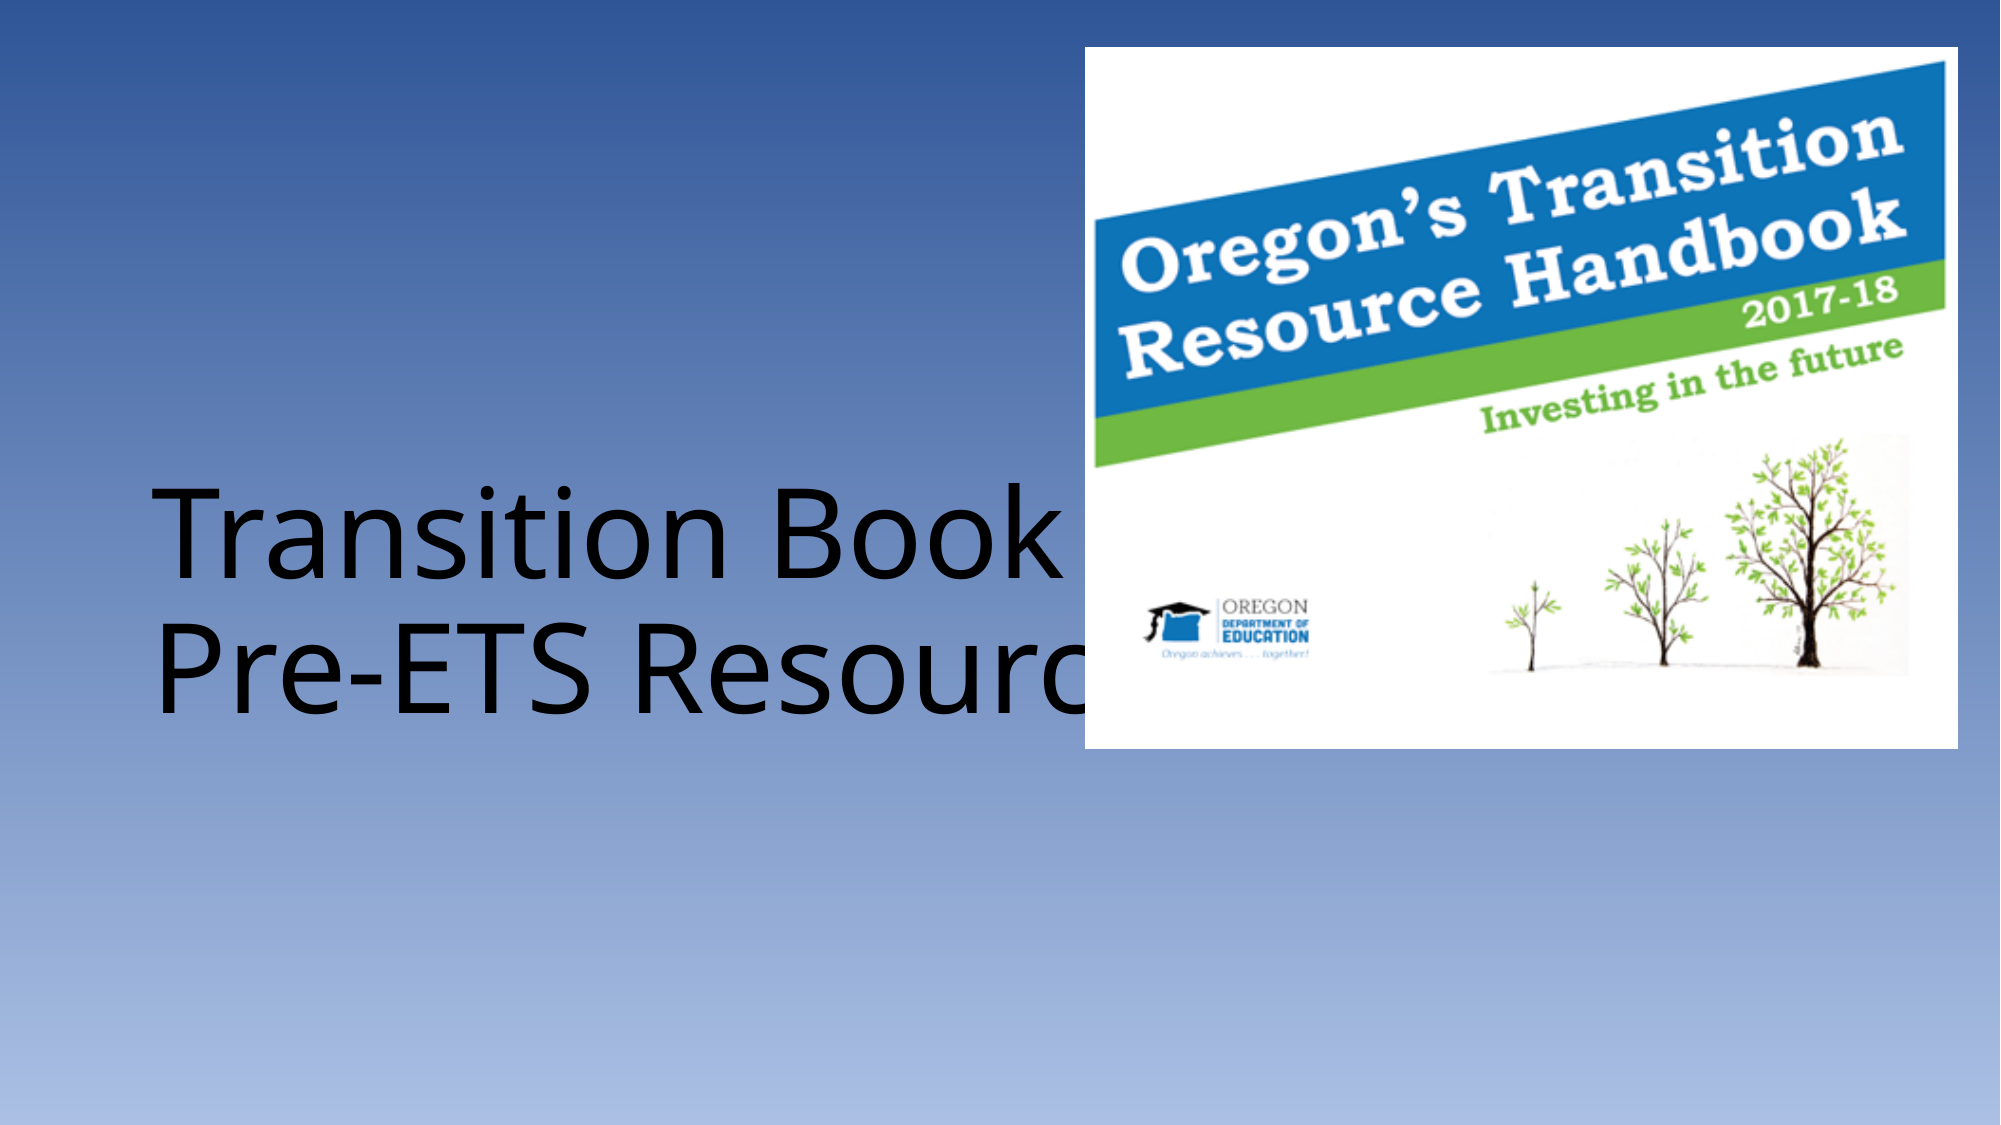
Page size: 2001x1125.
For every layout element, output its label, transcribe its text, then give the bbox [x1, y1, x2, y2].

title Transition Book Pre-ETS Resources [136, 280, 1085, 749]
picture [1085, 47, 1958, 749]
